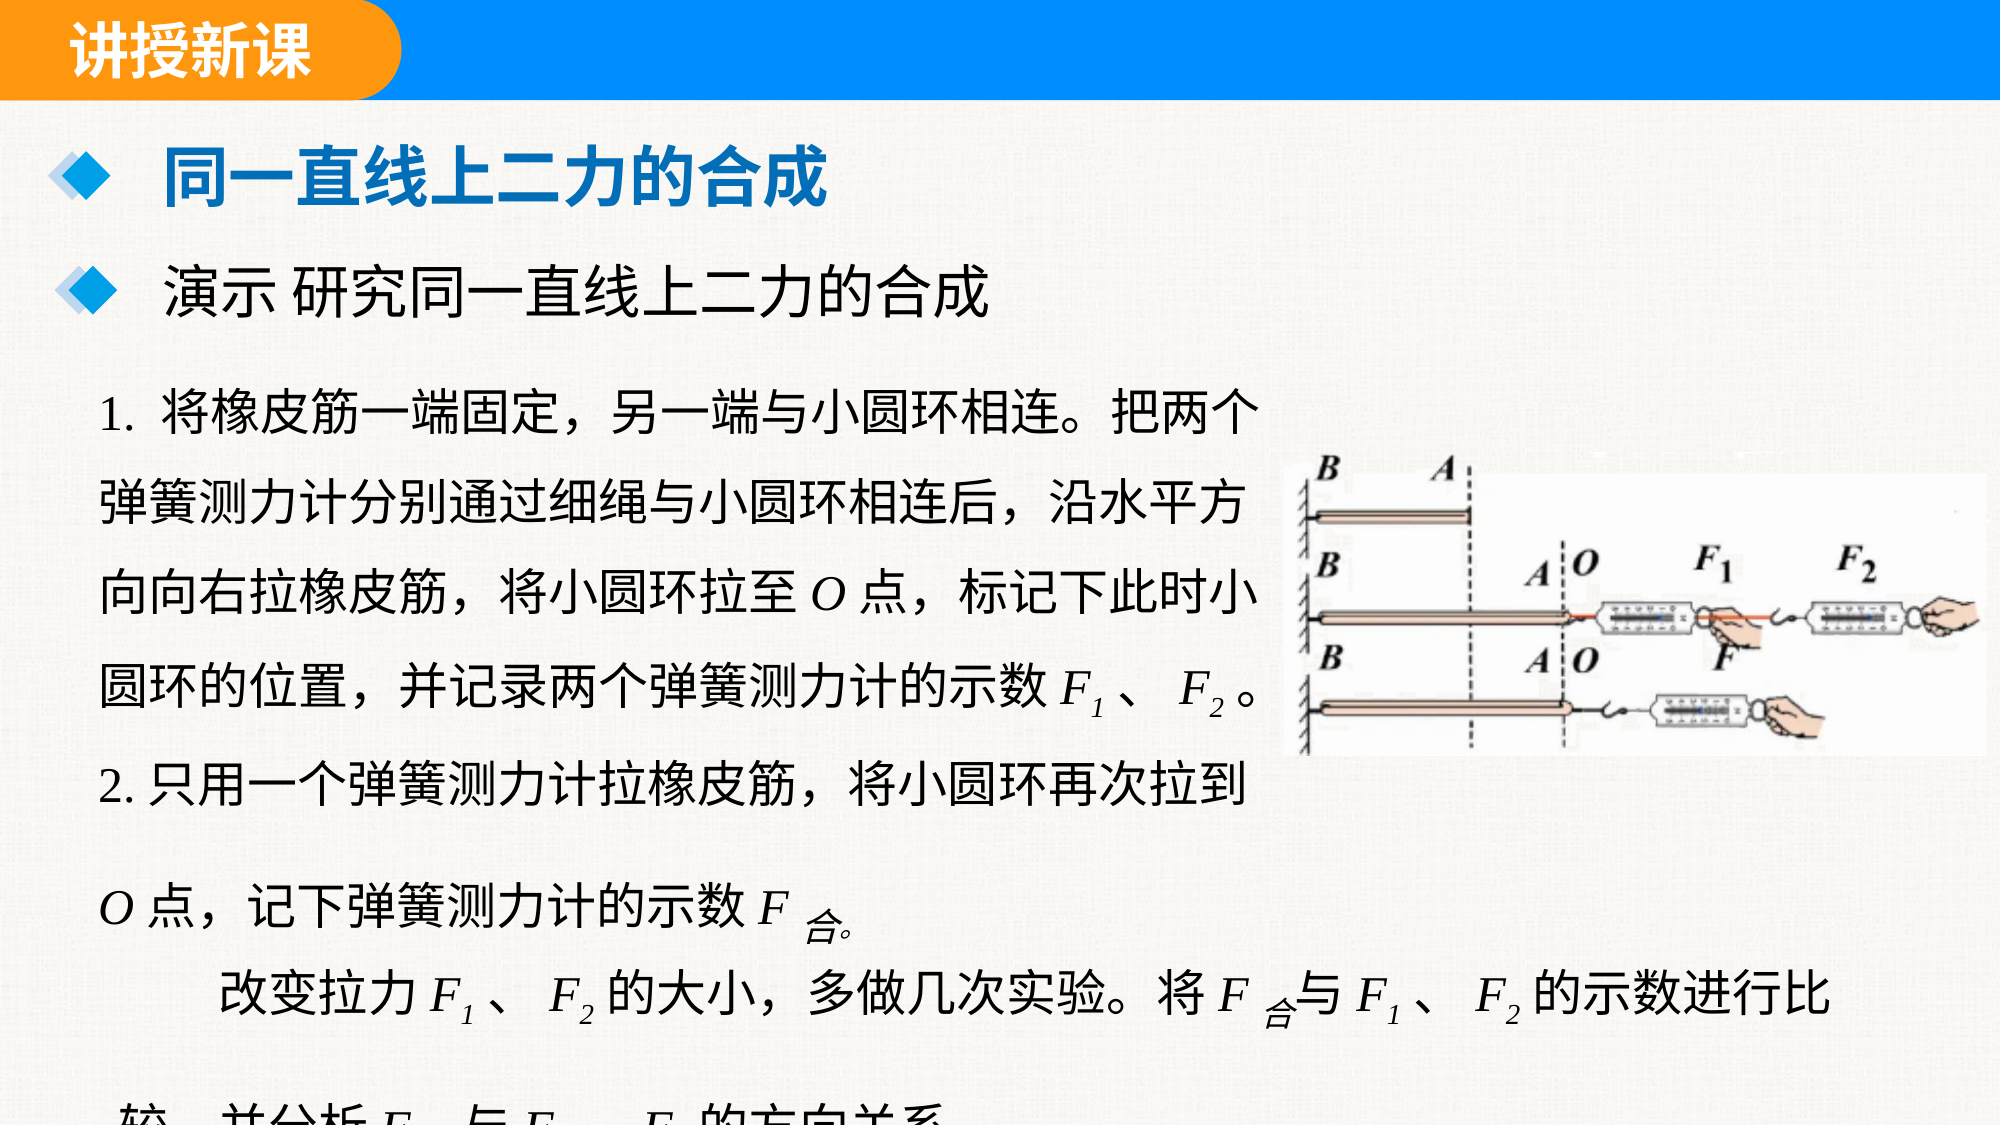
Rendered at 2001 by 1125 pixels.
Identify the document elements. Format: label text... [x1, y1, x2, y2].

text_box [54, 158, 104, 193]
text_box 1. 将橡皮筋一端固定，另一端与小圆环相连。把两个弹簧测力计分别通过细绳与小圆环相连后，沿水平方向向右拉橡皮筋，将小圆环拉至O点，标记下此时小圆环的位置，并记录两个弹簧测力计的示数F1、F2。 2.只用一个弹簧测力计拉橡皮筋，将小圆环再次拉到O点，记下弹簧测力计的示数F合。 [83, 342, 1302, 957]
text_box 演示 研究同一直线上二力的合成 [147, 247, 1105, 333]
text_box 改变拉力F1、F2的大小，多做几次实验。将F合与F1、F2的示数进行比较，并分析F合与F1、F2的方向关系。 [103, 906, 1896, 1125]
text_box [61, 272, 111, 308]
text_box 同一直线上二力的合成 [147, 127, 890, 223]
picture [1273, 452, 2000, 756]
